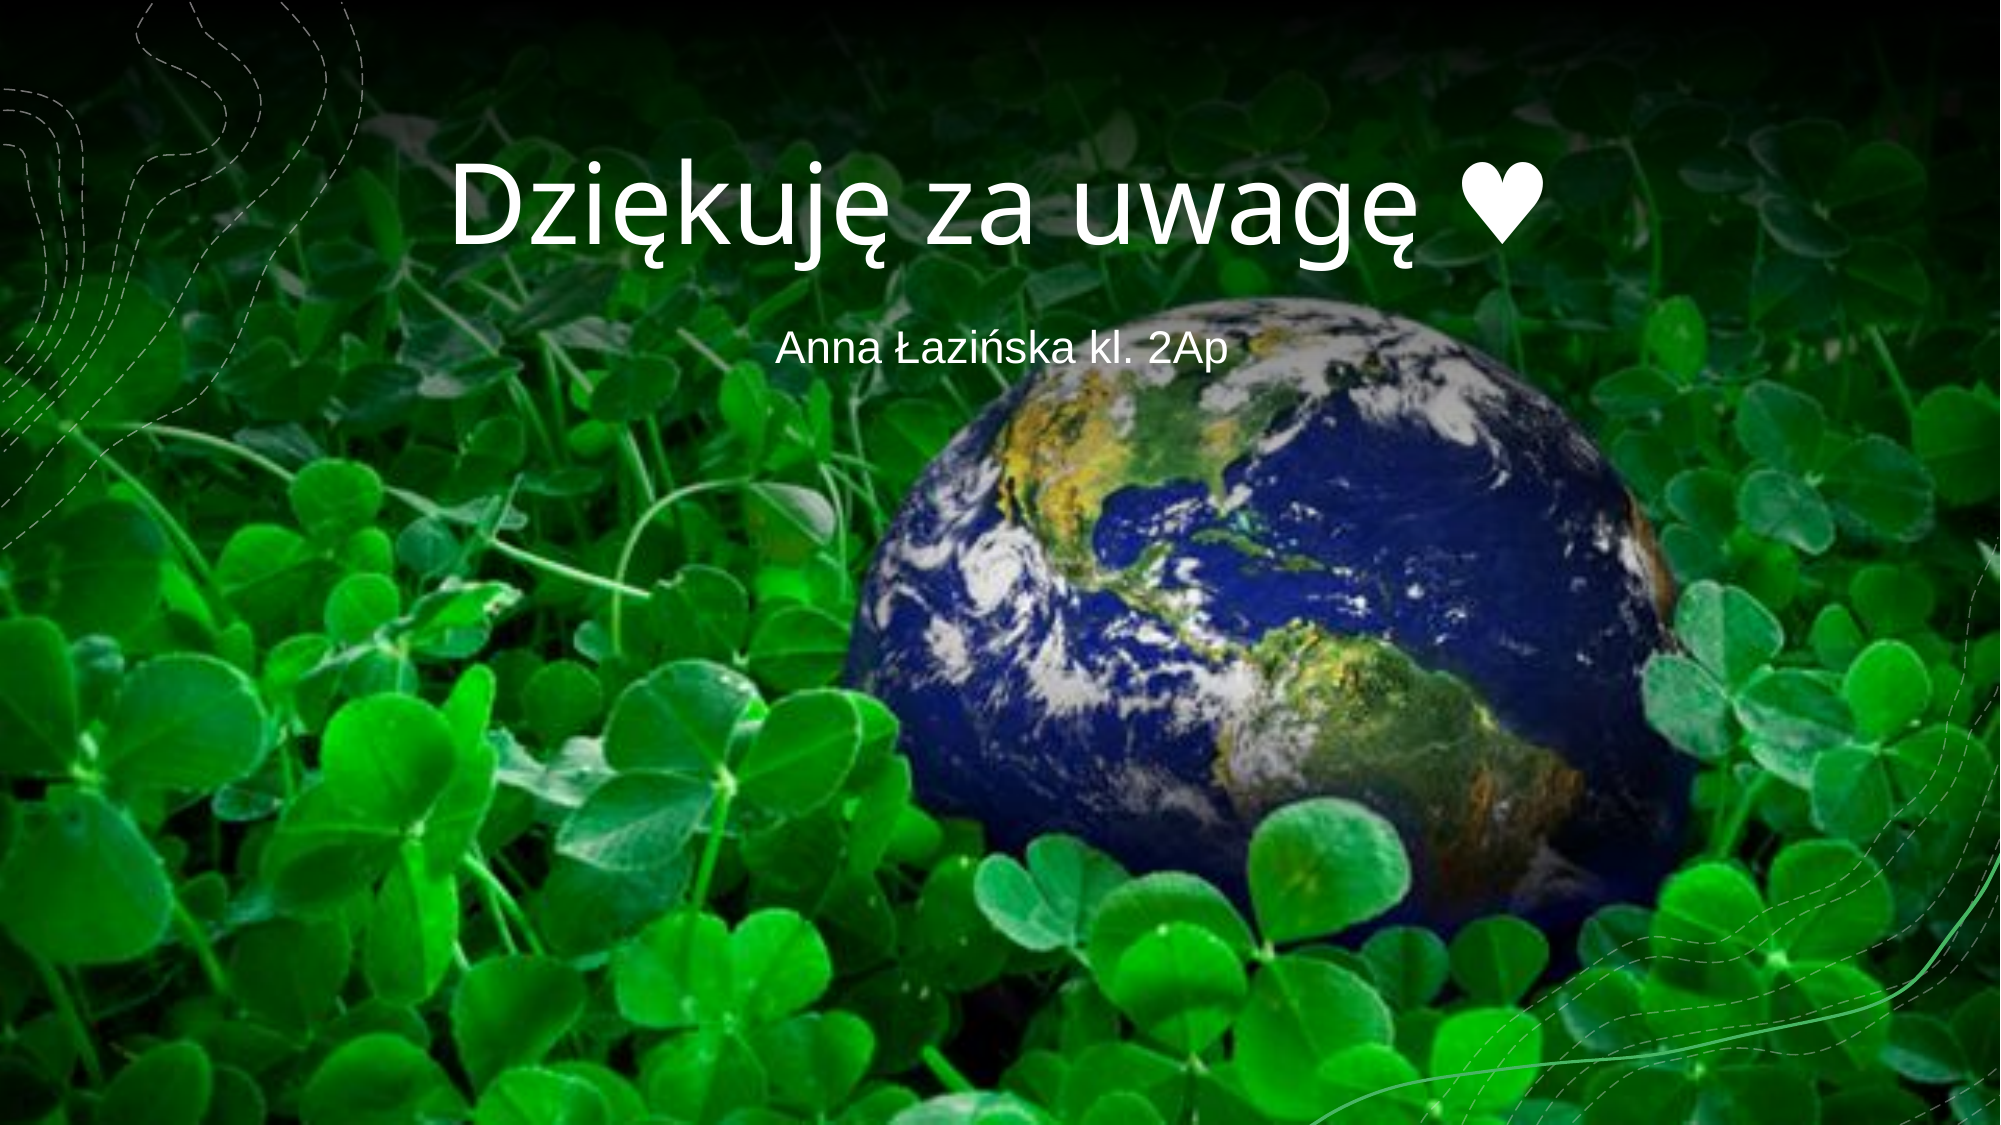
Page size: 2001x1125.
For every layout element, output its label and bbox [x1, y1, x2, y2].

picture [0, 0, 2000, 1125]
text_box [1309, 537, 2000, 1125]
text_box [1, 2, 363, 549]
